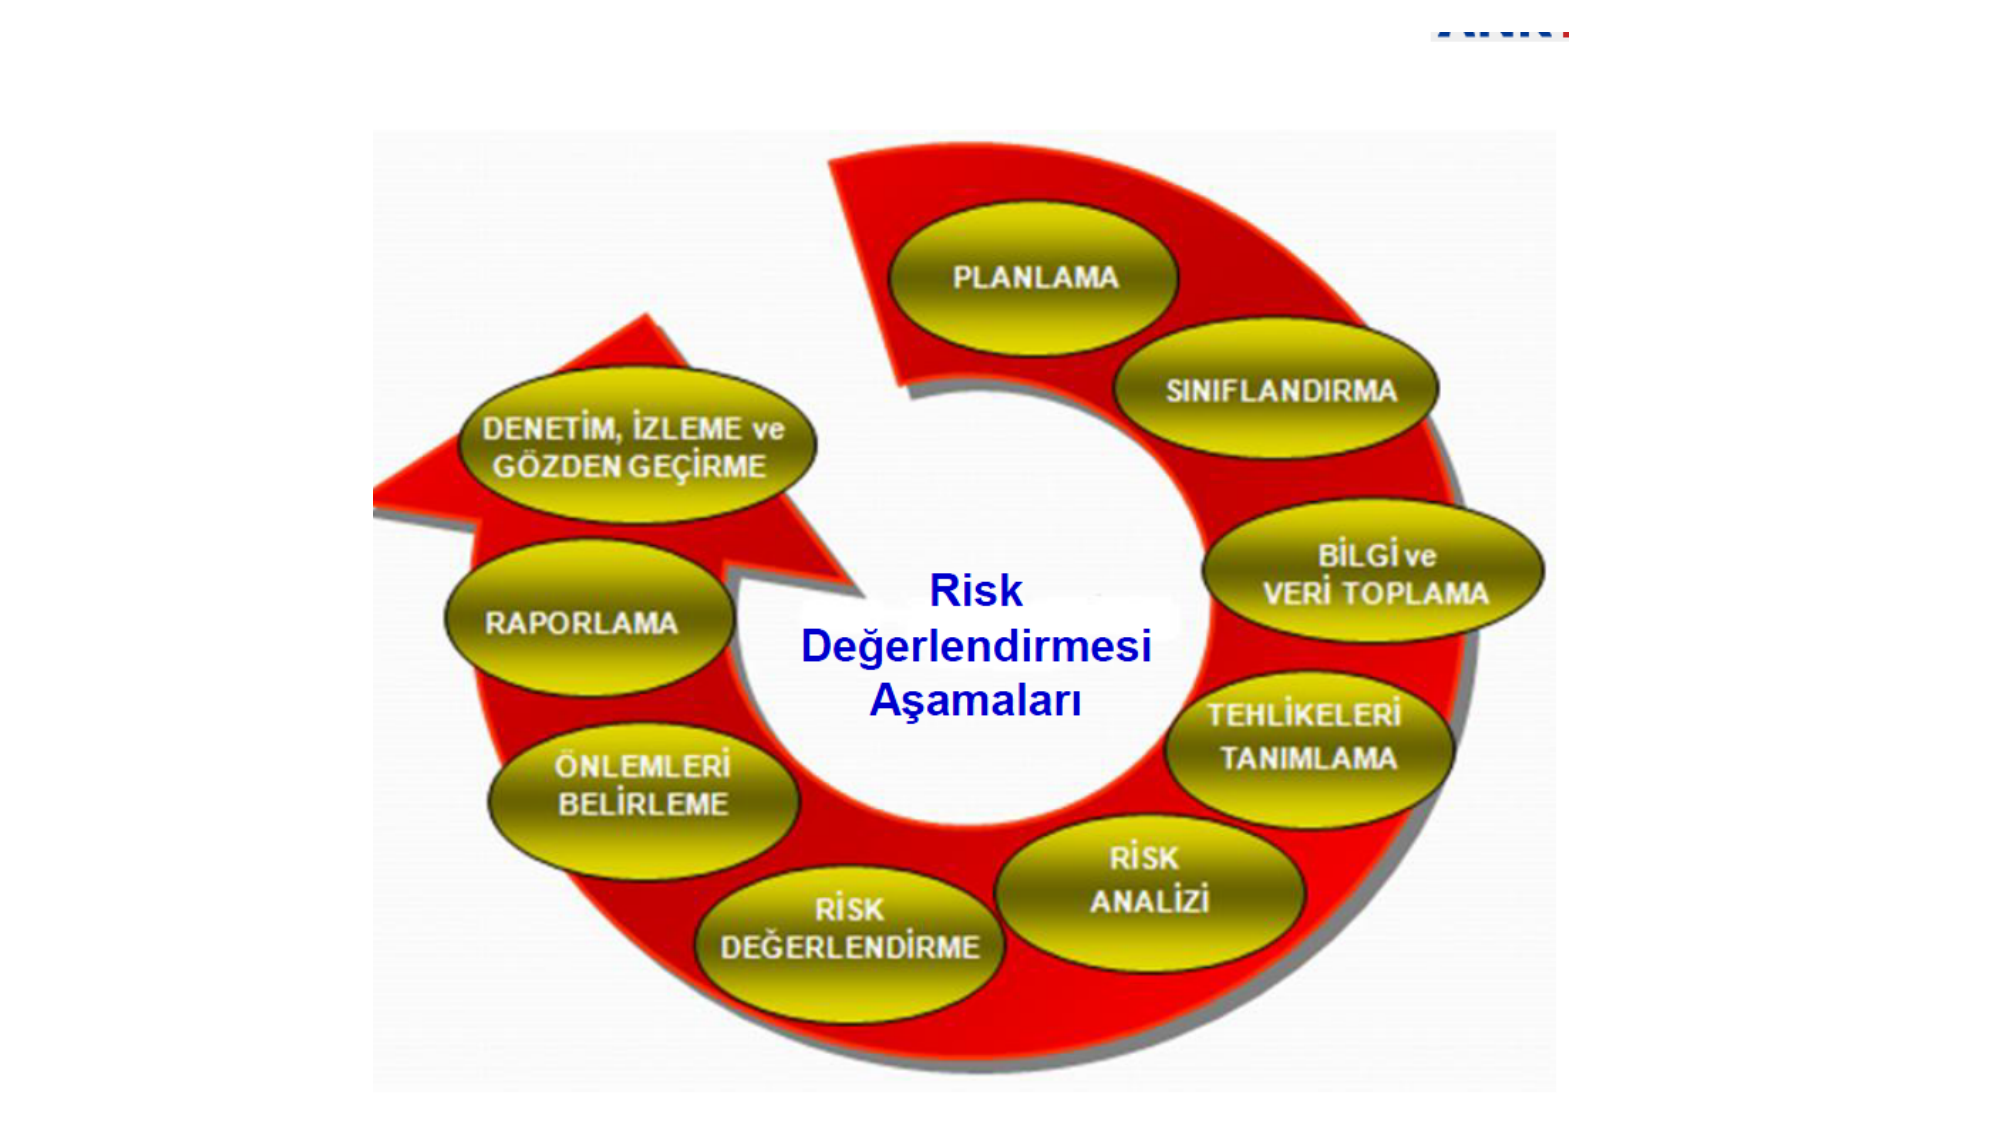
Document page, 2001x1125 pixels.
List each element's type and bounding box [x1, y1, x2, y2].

picture [373, 32, 1569, 1106]
